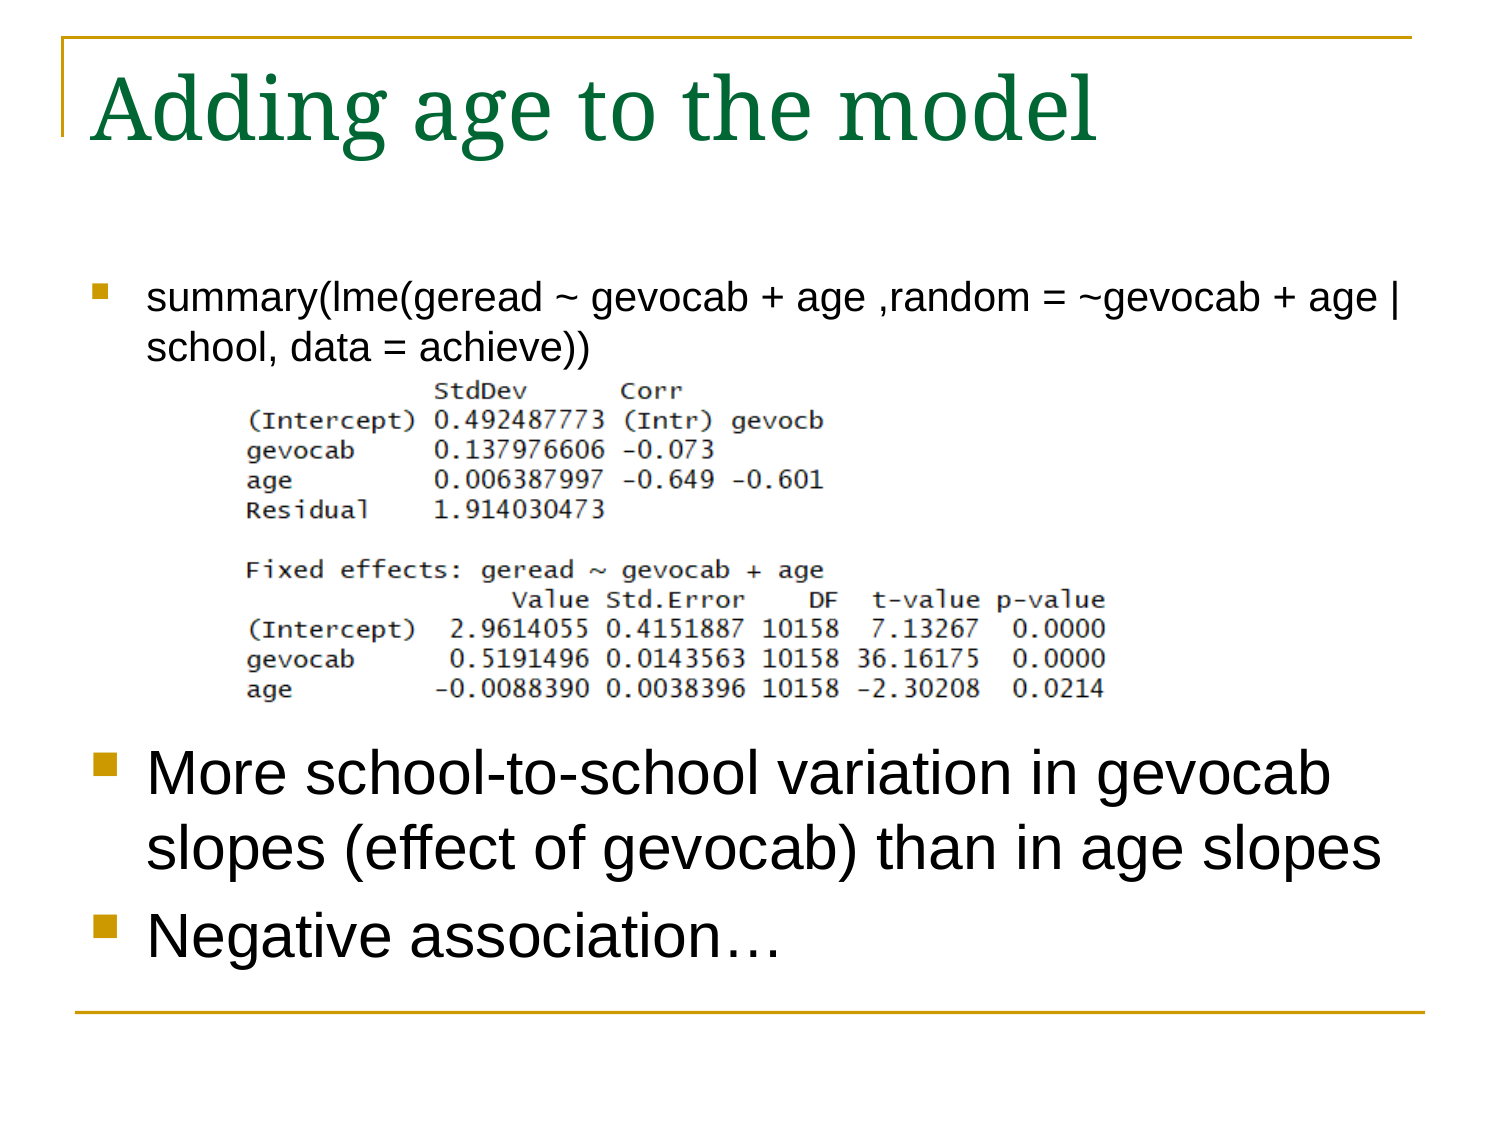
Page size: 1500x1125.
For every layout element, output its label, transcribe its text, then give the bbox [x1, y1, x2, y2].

picture [237, 374, 1137, 707]
title Adding age to the model [75, 45, 1425, 233]
list summary(lme(geread ~ gevocab + age ,random = ~gevocab + age | school, data = achieve)) More school-to-school variation in gevocab slopes (effect of gevocab) than in age slopes Negative association… [75, 262, 1425, 1006]
